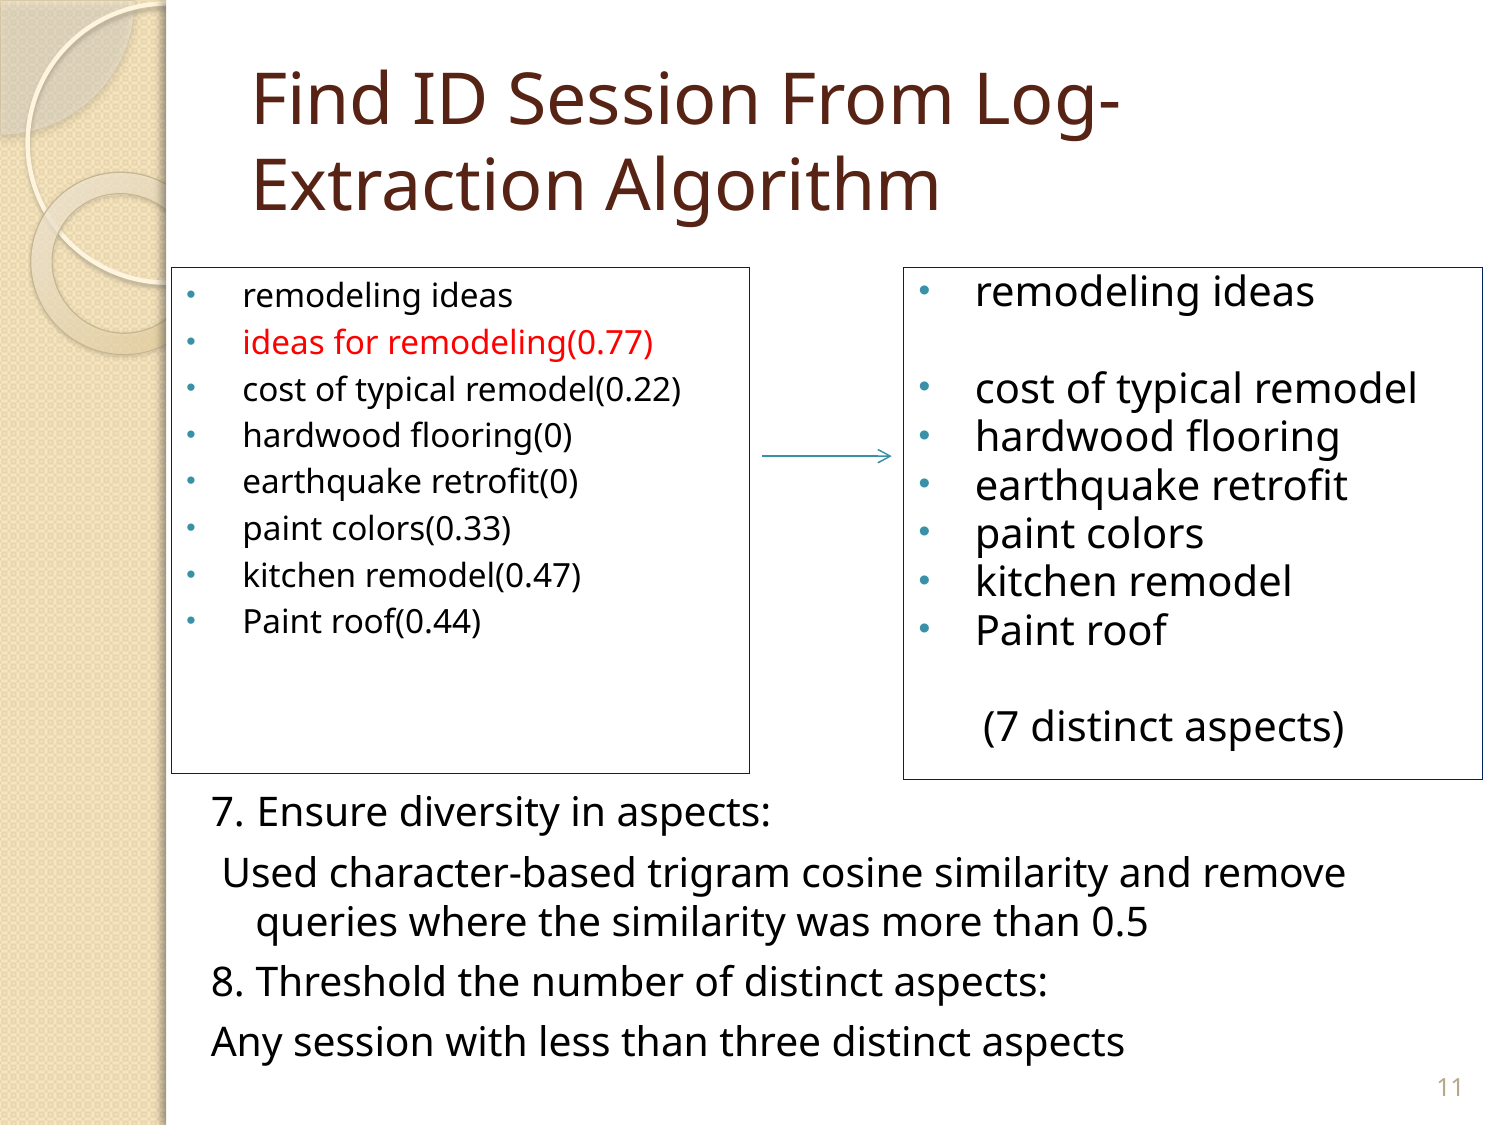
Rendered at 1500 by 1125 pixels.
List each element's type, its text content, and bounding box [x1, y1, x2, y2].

slide_number 11 [1413, 1034, 1488, 1113]
list 7. Ensure diversity in aspects: Used character-based trigram cosine similarity and remove queries where the similarity was more than 0.5 8. Threshold the number of distinct aspects: Any session with less than three distinct aspects [183, 775, 1464, 1073]
text_box remodeling ideas ideas for remodeling(0.77) cost of typical remodel(0.22) hardwood flooring(0) earthquake retrofit(0) paint colors(0.33) kitchen remodel(0.47) Paint roof(0.44) [171, 267, 750, 774]
title Find ID Session From Log- Extraction Algorithm [235, 45, 1466, 233]
text_box remodeling ideas cost of typical remodel hardwood flooring earthquake retrofit paint colors kitchen remodel Paint roof (7 distinct aspects) [903, 267, 1483, 780]
